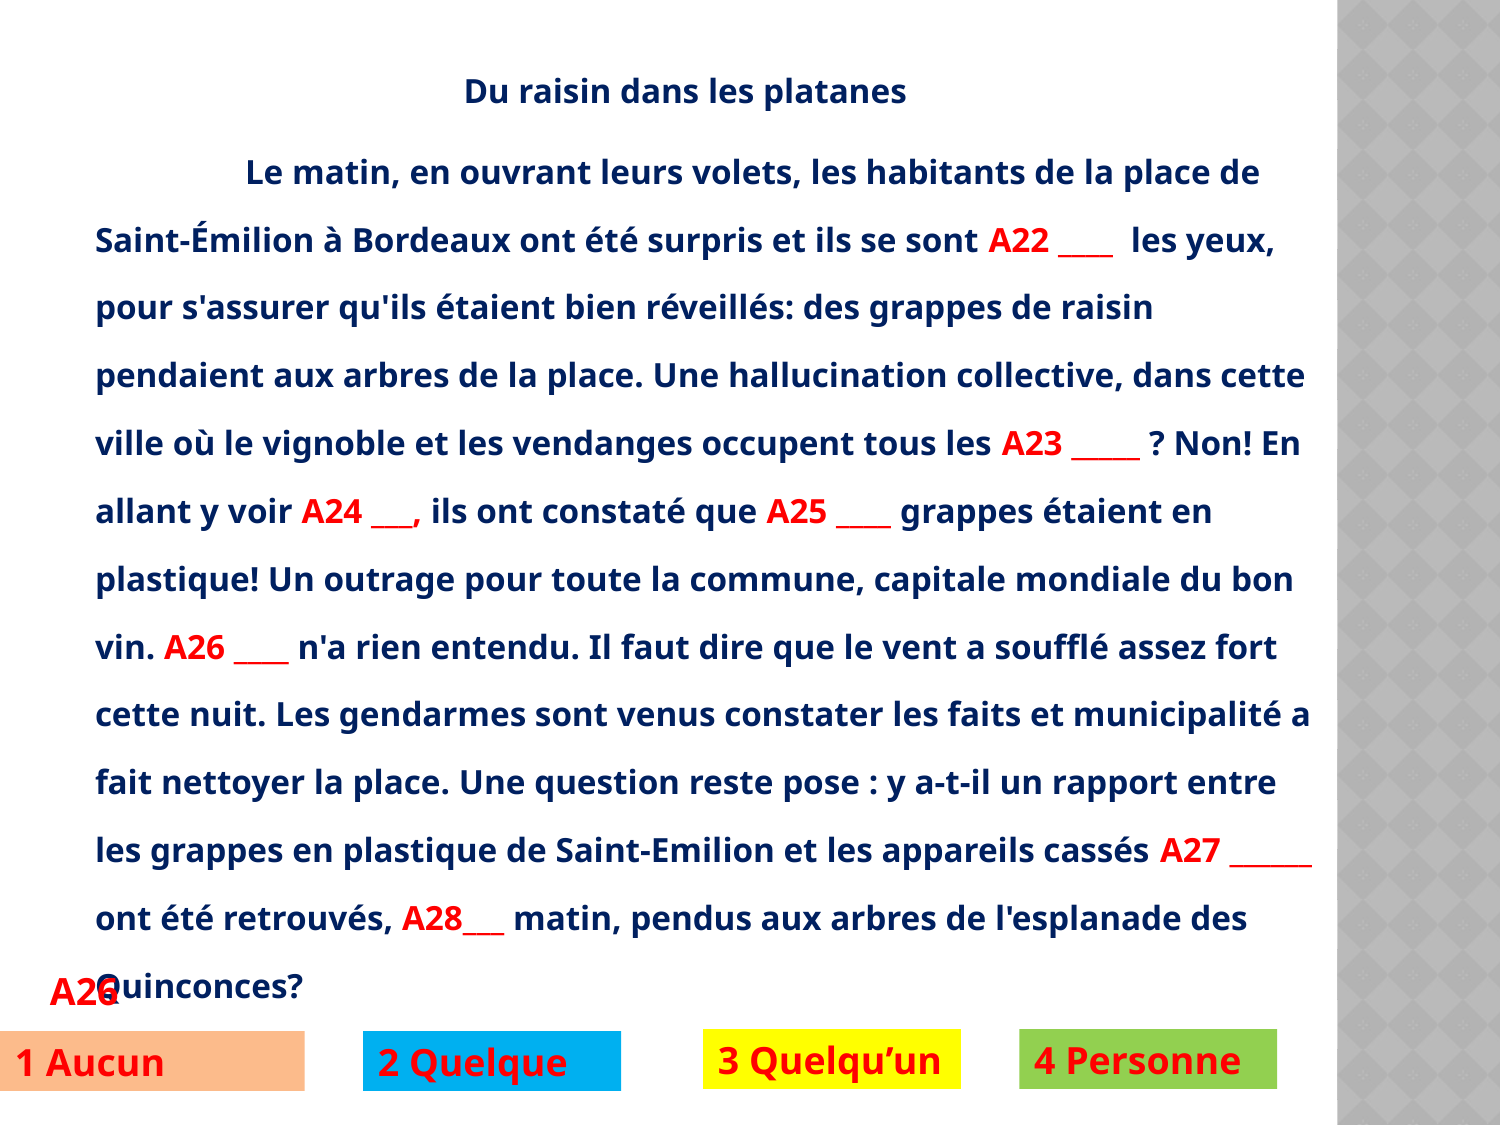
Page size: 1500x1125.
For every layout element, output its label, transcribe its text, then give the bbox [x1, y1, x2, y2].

text_box A26 [35, 960, 141, 1021]
list Du raisin dans les platanes Le matin, en ouvrant leurs volets, les habitants de la place de Saint-Émilion à Bordeaux ont été surpris et ils se sont A22 ____ les yeux, pour s'assurer qu'ils étaient bien réveillés: des grappes de raisin pendaient aux arbres de la place. Une hallucination collective, dans cette ville où le vignoble et les vendanges occupent tous les A23 _____ ? Non! En allant y voir A24 ___, ils ont constaté que A25 ____ grappes étaient en plastique! Un outrage pour toute la commune, capitale mondiale du bon vin. A26 ____ n'a rien entendu. Il faut dire que le vent a soufflé assez fort cette nuit. Les gendarmes sont venus constater les faits et municipalité a fait nettoyer la place. Une question reste pose : y a-t-il un rapport entre les grappes en plastique de Saint-Emilion et les appareils cassés A27 ______ ont été retrouvés, A28___ matin, pendus aux arbres de l'esplanade des Quinconces? [35, 35, 1336, 831]
text_box 4 Personne [1019, 1029, 1278, 1089]
text_box 1 Aucun [0, 1031, 305, 1091]
text_box 3 Quelqu’un [703, 1029, 961, 1089]
text_box 2 Quelque [363, 1031, 622, 1091]
